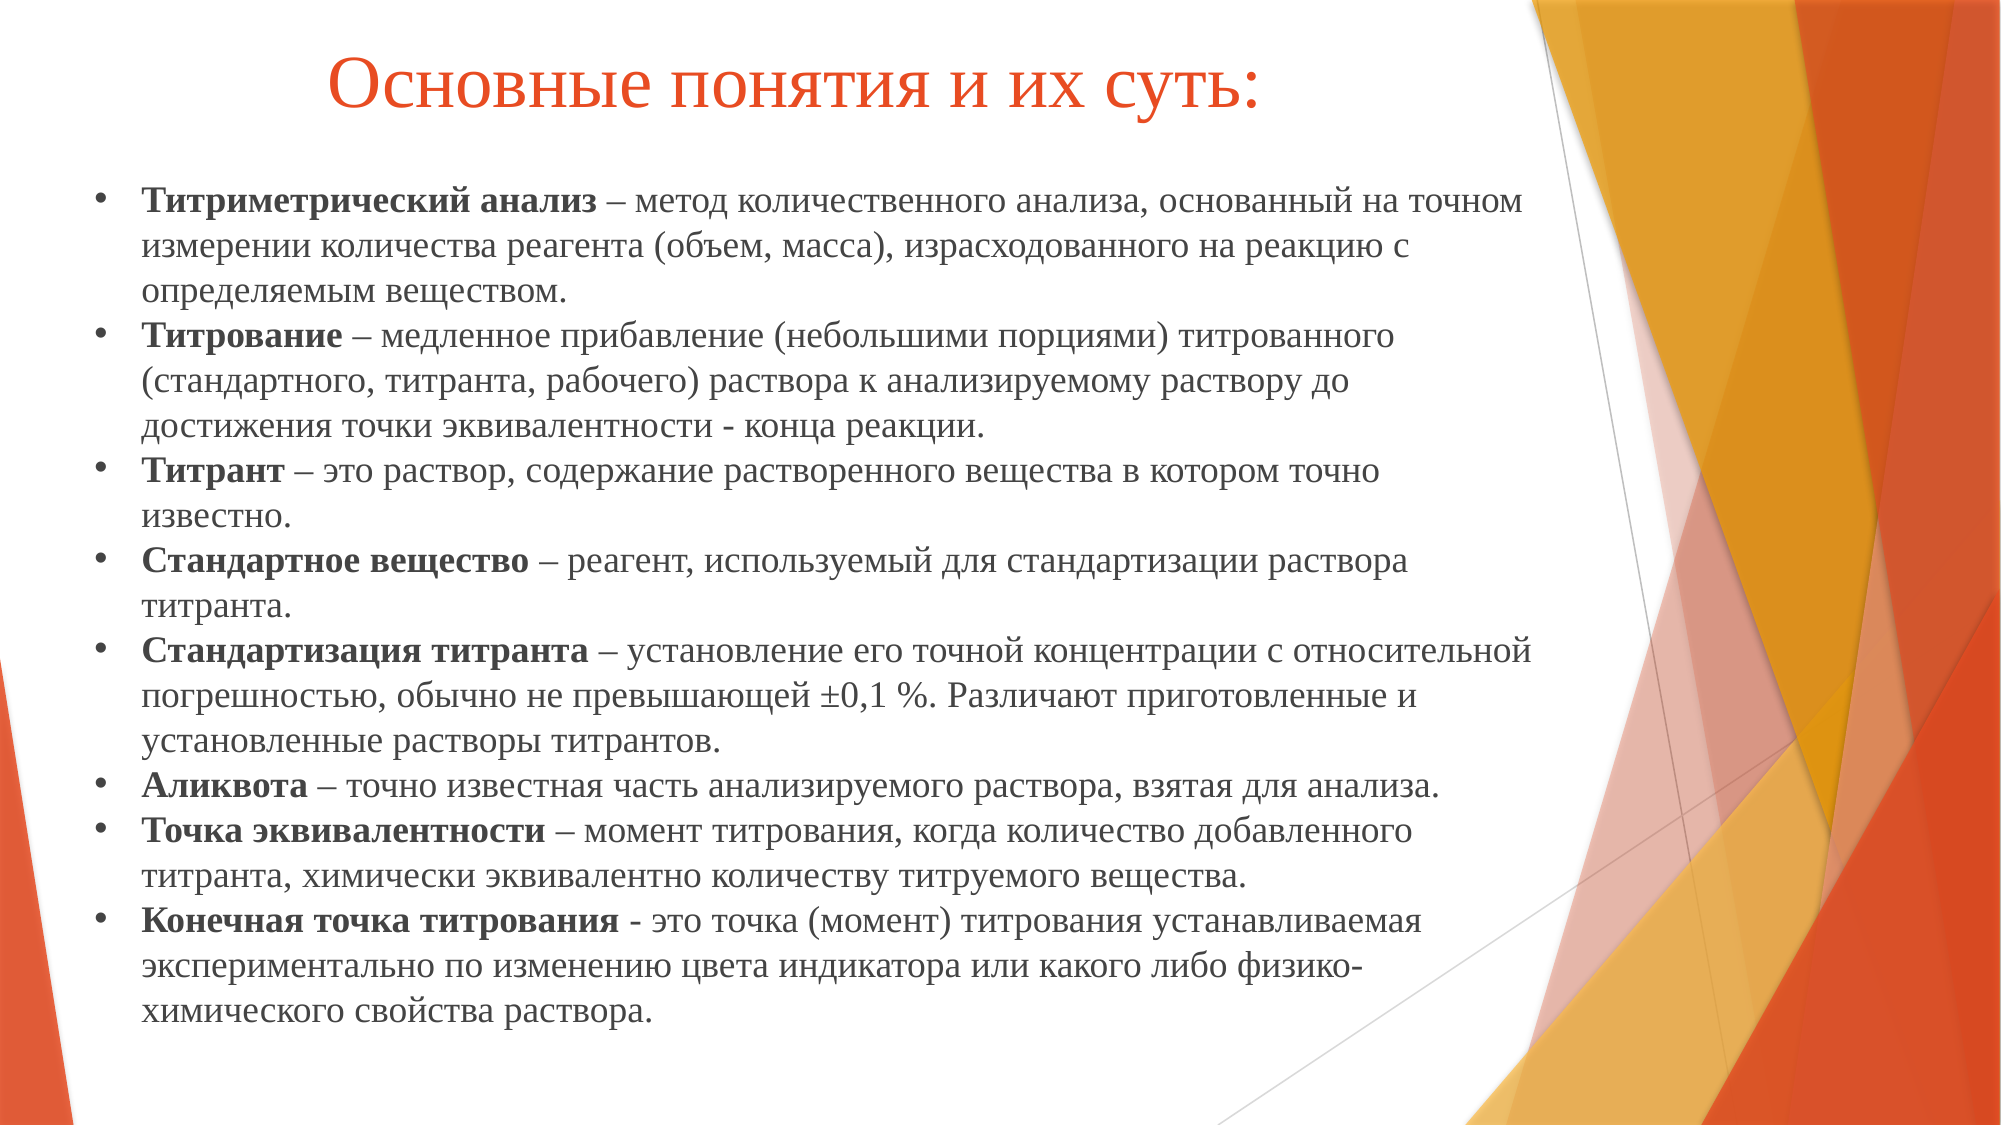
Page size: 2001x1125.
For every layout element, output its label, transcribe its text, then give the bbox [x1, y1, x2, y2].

text_box Титриметрический анализ – метод количественного анализа, основанный на точном измерении количества реагента (объем, масса), израсходованного на реакцию с определяемым веществом. Титрование – медленное прибавление (небольшими порциями) титрованного (стандартного, титранта, рабочего) раствора к анализируемому раствору до достижения точки эквивалентности - конца реакции. Титрант – это раствор, содержание растворенного вещества в котором точно известно. Стандартное вещество – реагент, используемый для стандартизации раствора титранта. Стандартизация титранта – установление его точной концентрации с относительной погрешностью, обычно не превышающей ±0,1 %. Различают приготовленные и установленные растворы титрантов. Аликвота – точно известная часть анализируемого раствора, взятая для анализа. Точка эквивалентности – момент титрования, когда количество добавленного титранта, химически эквивалентно количеству титруемого вещества. Конечная точка титрования - это точка (момент) титрования устанавливаемая экспериментально по изменению цвета индикатора или какого либо физико- химического свойства раствора. [79, 167, 1556, 1037]
title Основные понятия и их суть: [312, 24, 1416, 140]
